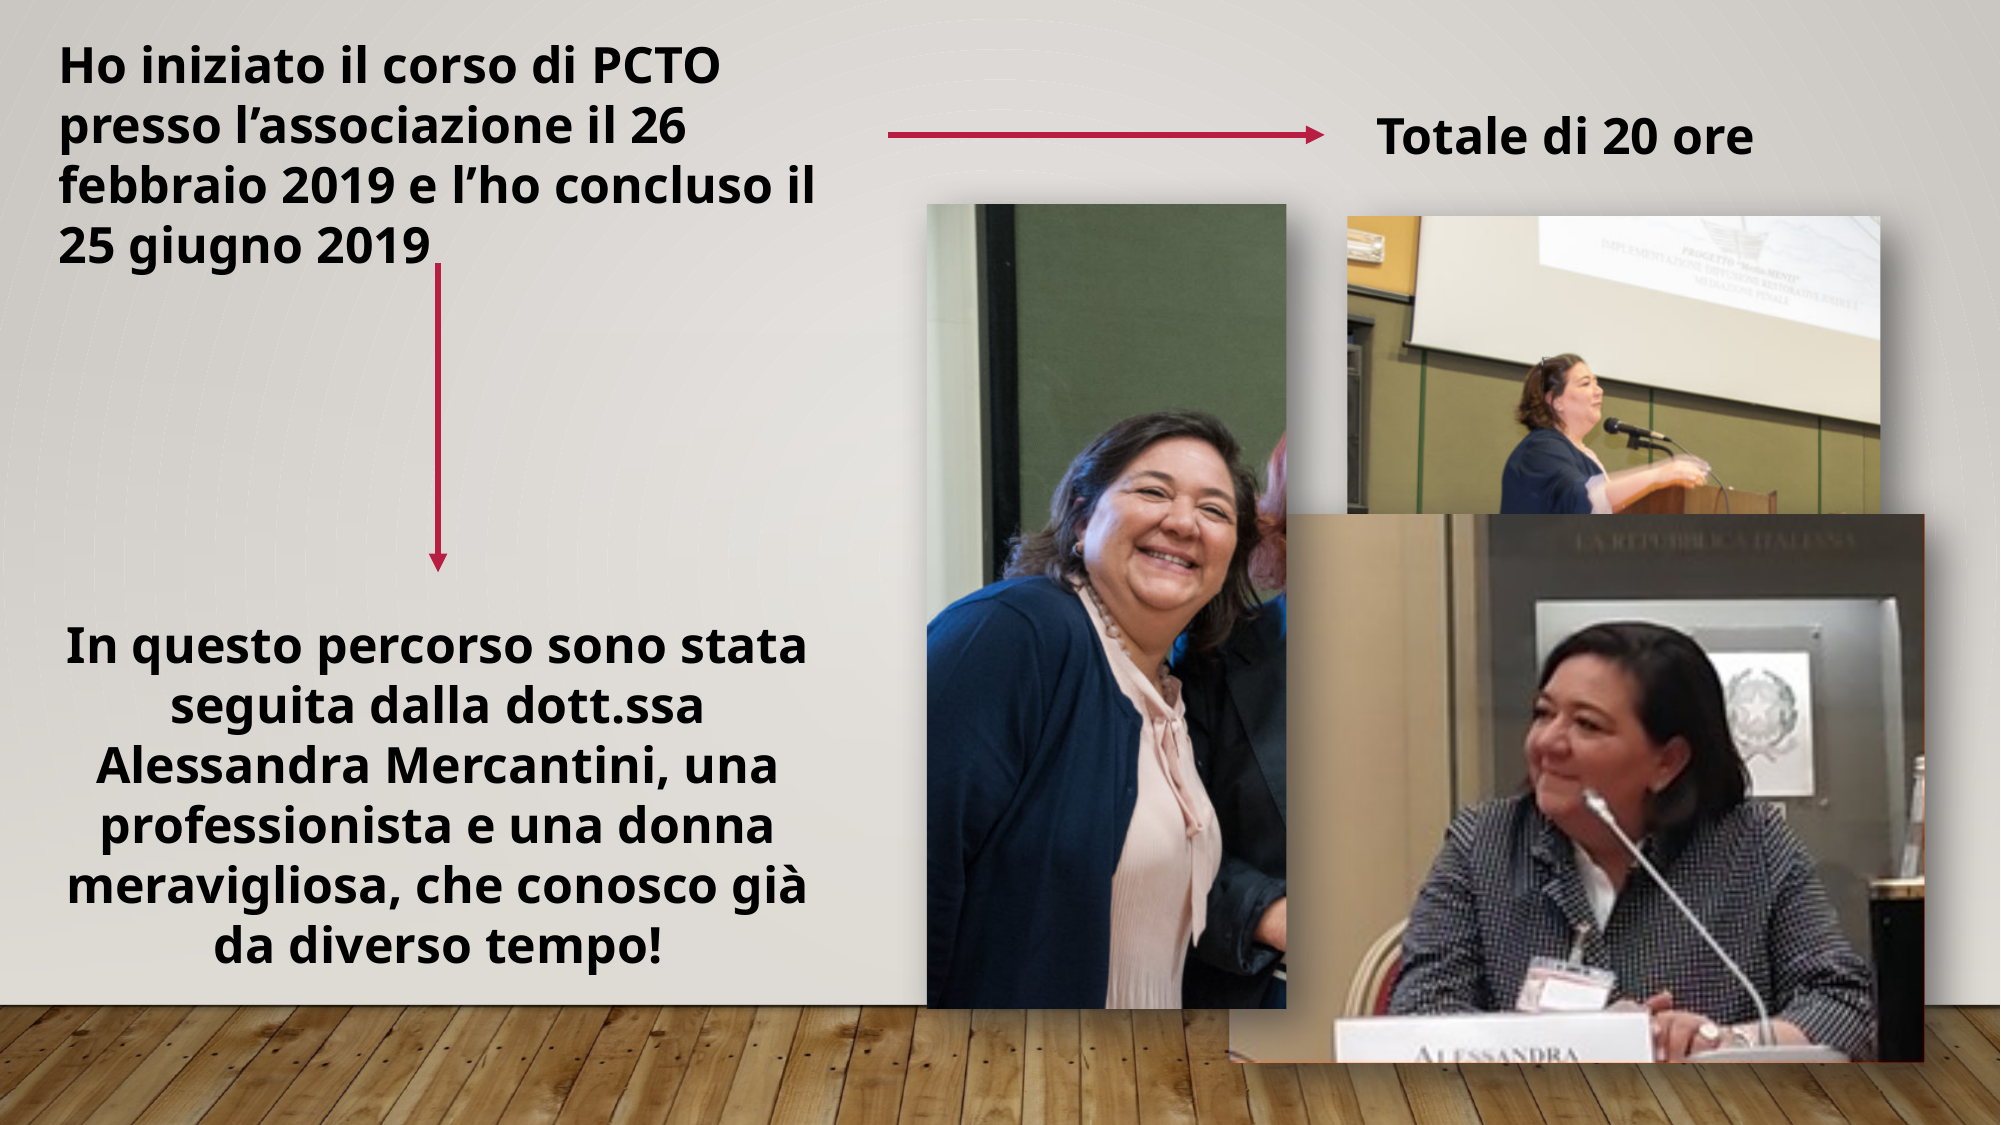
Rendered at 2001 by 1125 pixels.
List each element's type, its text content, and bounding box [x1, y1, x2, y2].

text_box In questo percorso sono stata seguita dalla dott.ssa Alessandra Mercantini, una professionista e una donna meravigliosa, che conosco già da diverso tempo! [30, 606, 846, 982]
picture [0, 204, 2000, 1125]
text_box Totale di 20 ore [1361, 97, 1867, 172]
text_box Ho iniziato il corso di PCTO presso l’associazione il 26 febbraio 2019 e l’ho concluso il 25 giugno 2019 [43, 26, 889, 281]
